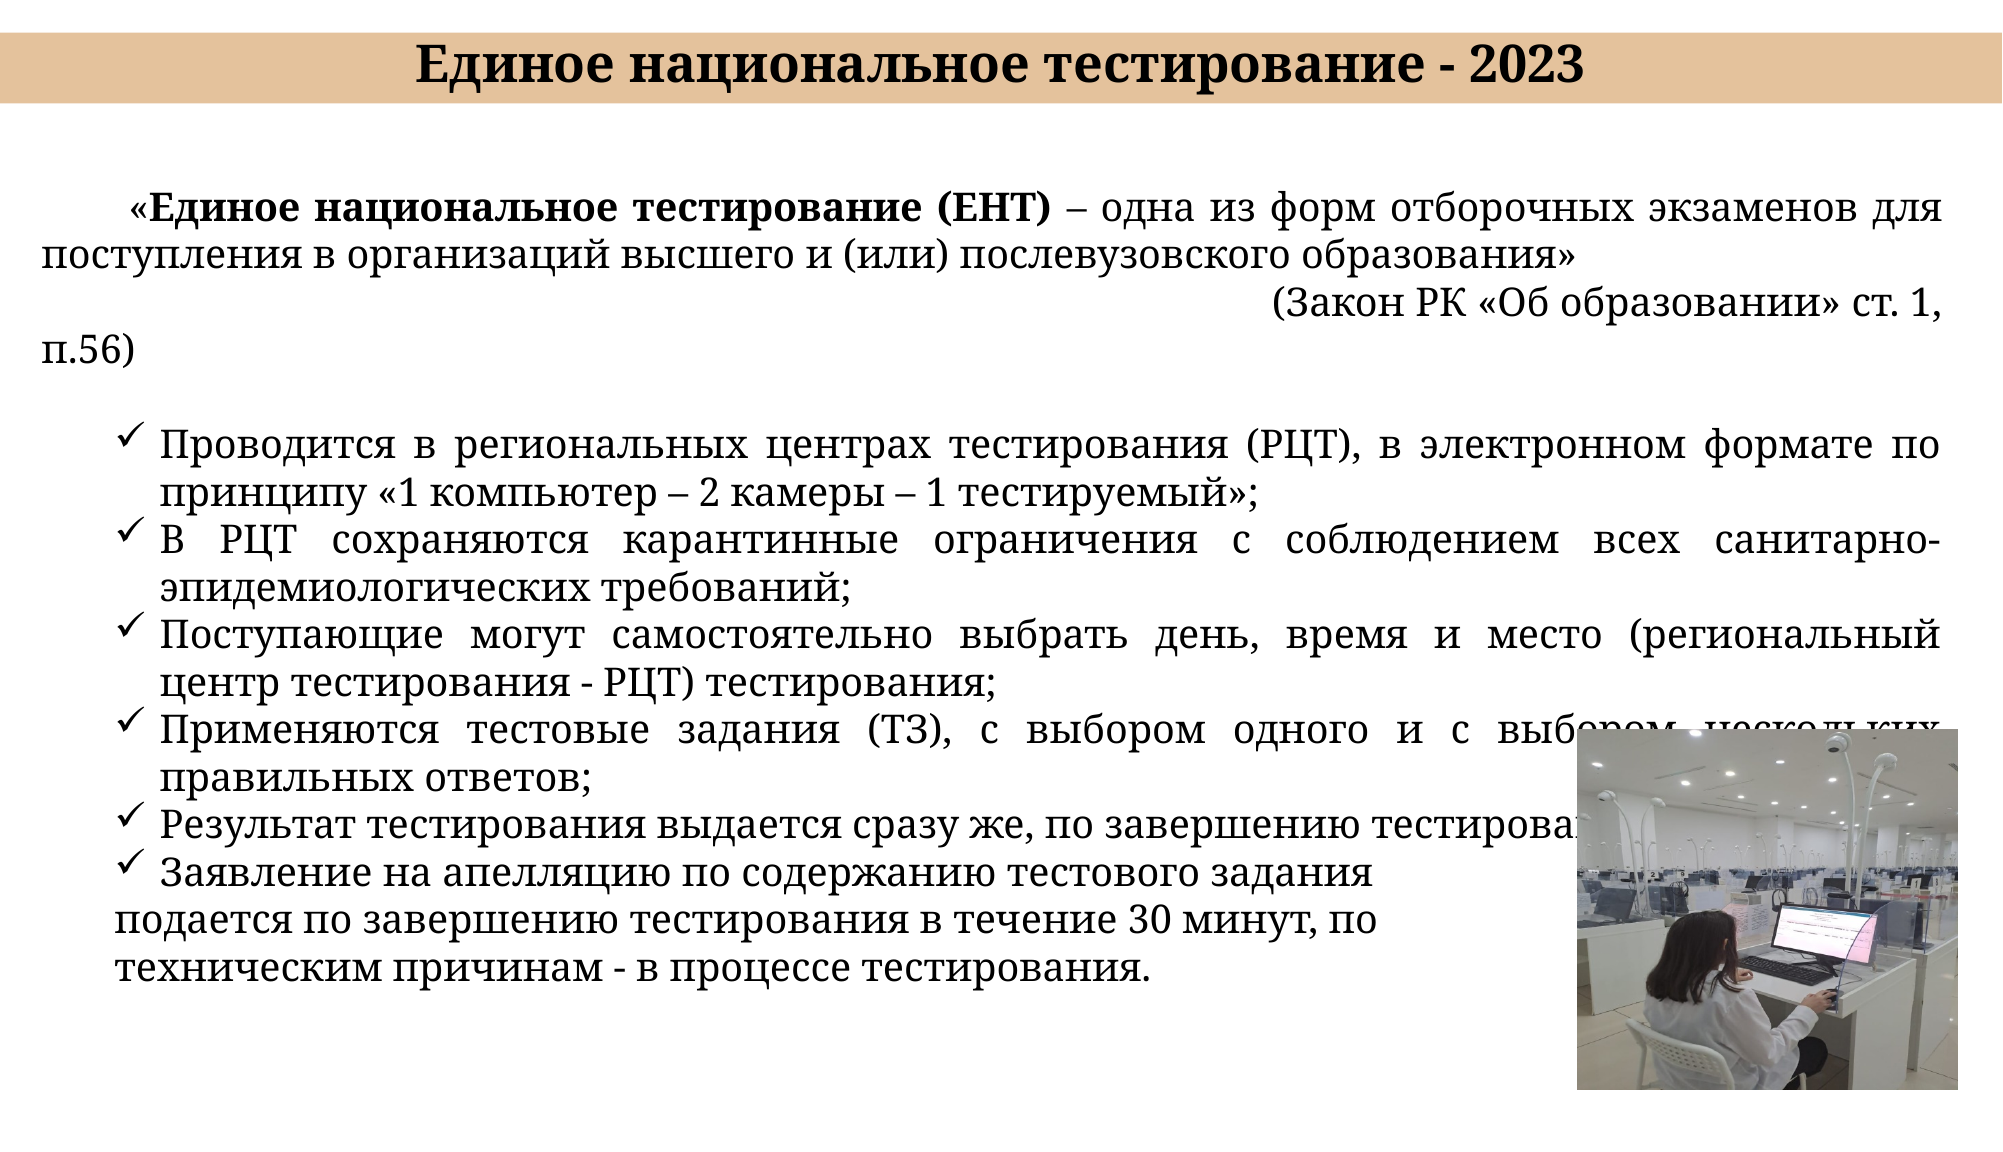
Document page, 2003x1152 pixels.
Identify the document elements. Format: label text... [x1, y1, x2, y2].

text_box «Единое национальное тестирование (ЕНТ) – одна из форм отборочных экзаменов для поступления в организаций высшего и (или) послевузовского образования» (Закон РК «Об образовании» ст. 1, п.56) Проводится в региональных центрах тестирования (РЦТ), в электронном формате по принципу «1 компьютер – 2 камеры – 1 тестируемый»; В РЦТ сохраняются карантинные ограничения с соблюдением всех санитарно-эпидемиологических требований; Поступающие могут самостоятельно выбрать день, время и место (региональный центр тестирования - РЦТ) тестирования; Применяются тестовые задания (ТЗ), с выбором одного и с выбором нескольких правильных ответов; Результат тестирования выдается сразу же, по завершению тестирования; Заявление на апелляцию по содержанию тестового задания подается по завершению тестирования в течение 30 минут, по техническим причинам - в процессе тестирования. [26, 174, 1958, 1152]
title Единое национальное тестирование - 2023 [0, 8, 2003, 116]
picture [1576, 729, 1959, 1090]
